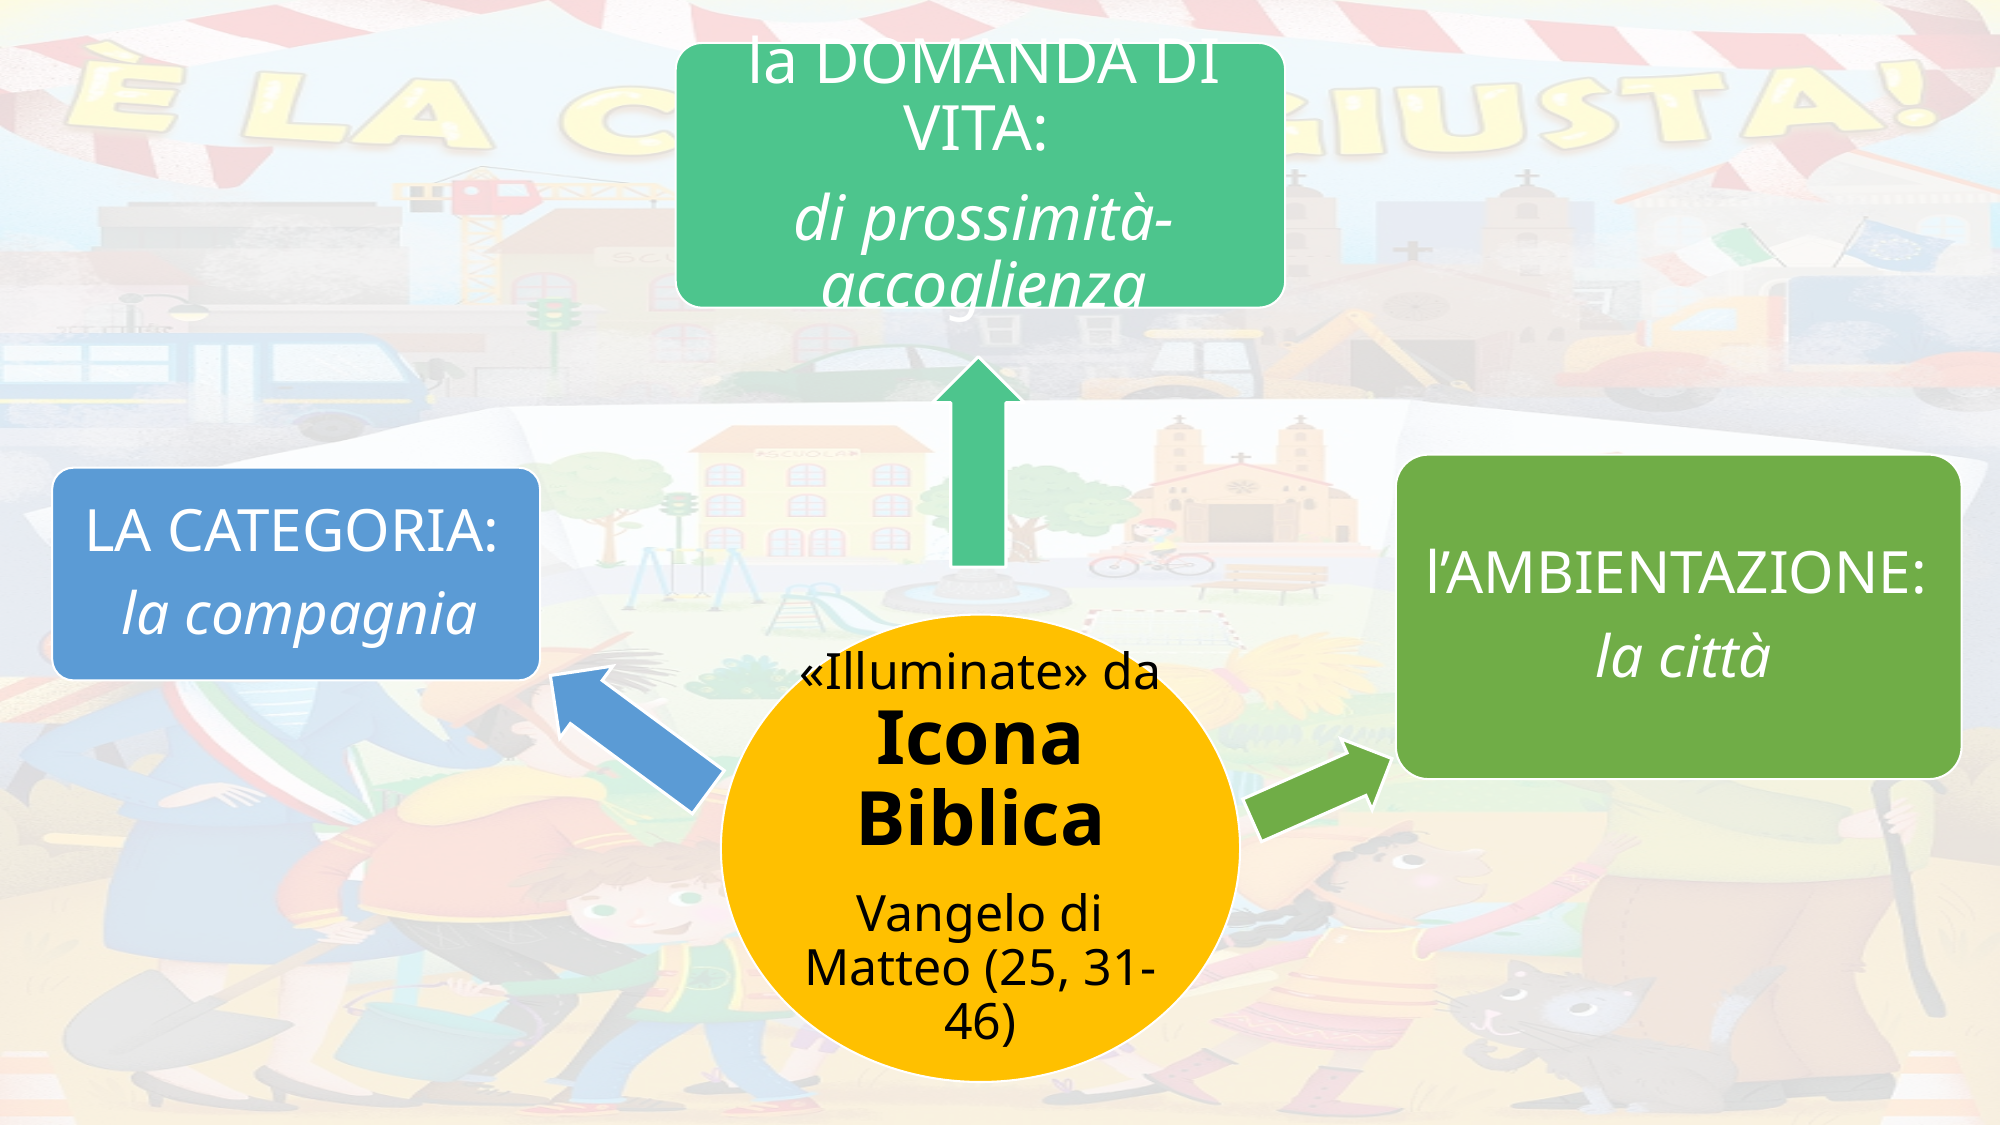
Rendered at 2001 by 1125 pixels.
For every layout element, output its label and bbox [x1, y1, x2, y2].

text_box [0, 0, 2000, 1125]
